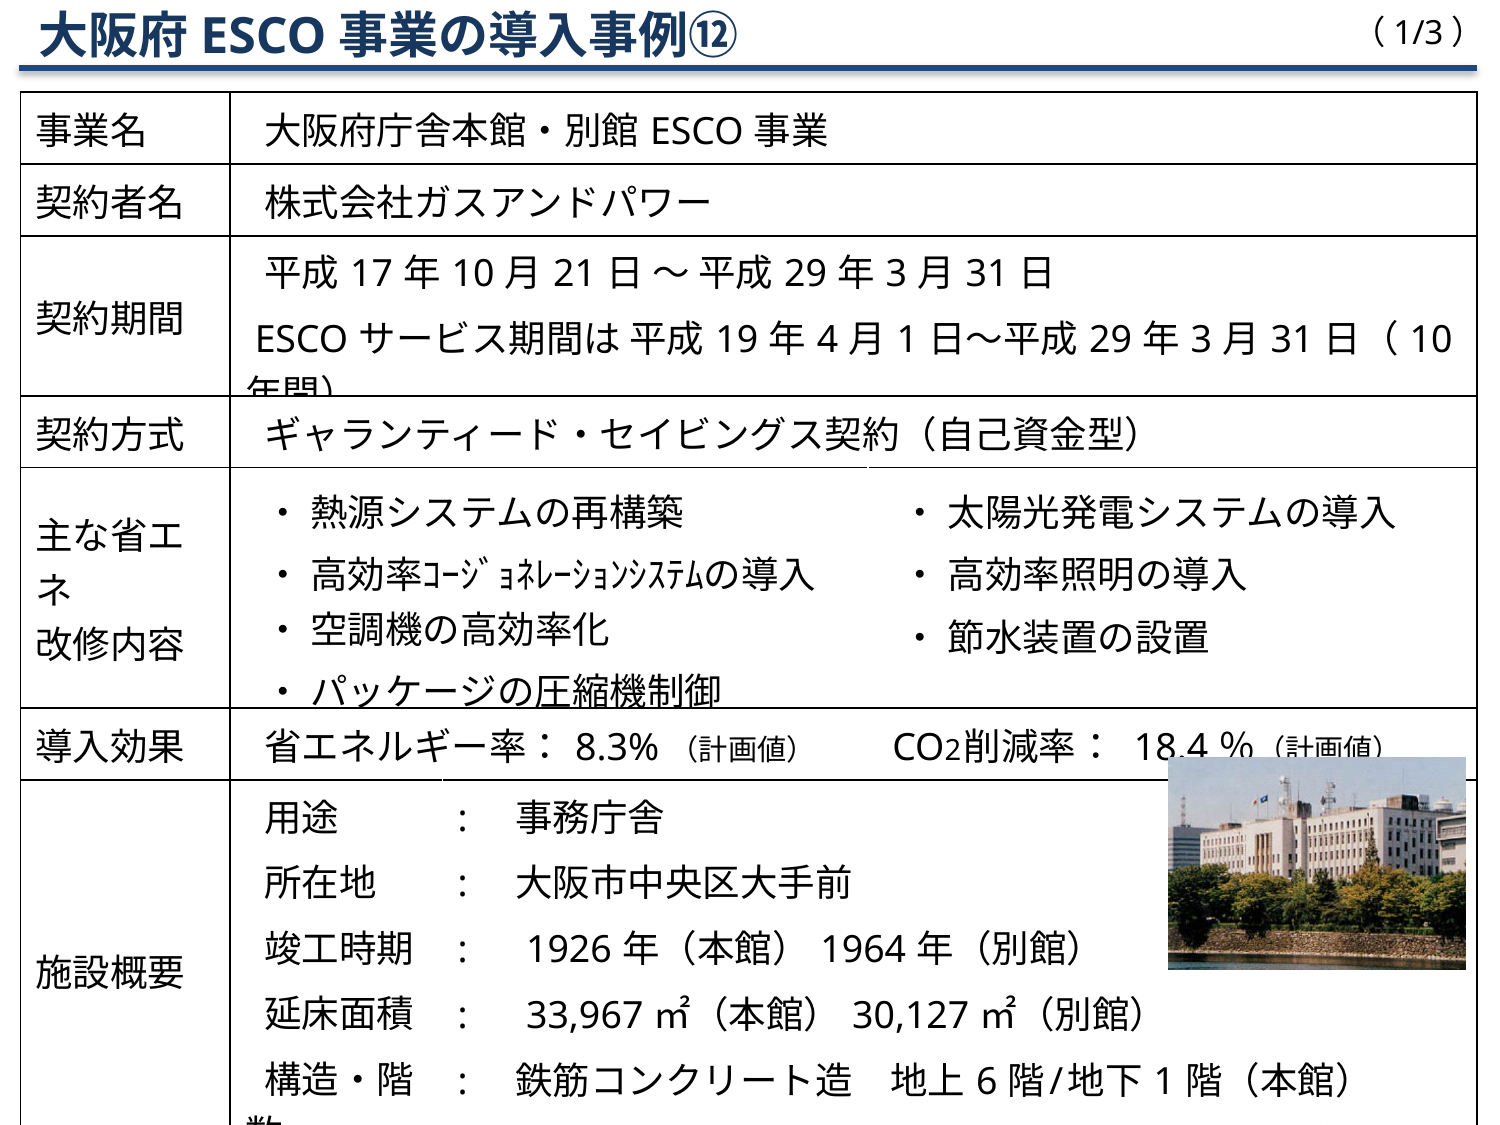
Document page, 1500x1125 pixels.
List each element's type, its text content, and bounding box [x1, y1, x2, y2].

table_cell 株式会社ガスアンドパワー [231, 165, 1476, 235]
text_box （1/3） [1338, 6, 1498, 62]
table_cell 契約期間 [21, 237, 229, 395]
table_cell 導入効果 [21, 709, 229, 779]
table_cell 平成17年10月21日 ～ 平成29年3月31日 ESCOサービス期間は 平成19年4月1日～平成29年3月31日（10年間） [231, 237, 1476, 395]
table_cell ギャランティード・セイビングス契約（自己資金型） [231, 397, 1476, 467]
table_cell 用途 所在地 竣工時期 延床面積 構造・階数 [231, 781, 442, 1125]
picture [1167, 757, 1466, 971]
table_cell ・ 太陽光発電システムの導入 ・ 高効率照明の導入 ・ 節水装置の設置 [869, 468, 1476, 707]
table_header 大阪府庁舎本館・別館ESCO事業 [231, 93, 1476, 163]
table_cell 省エネルギー率：8.3%（計画値） [231, 709, 867, 779]
table_cell : 事務庁舎 : 大阪市中央区大手前 : 1926年（本館）1964年（別館） : 33,967㎡（本館）30,127㎡（別館） : 鉄筋コンクリート造 地上6階 / 地下1階（本館） 鉄筋コンクリート造 地上8階 / 地下3階（別館） [443, 781, 1476, 1125]
table_cell 契約者名 [21, 165, 229, 235]
table_cell 施設概要 [21, 781, 229, 1125]
table_cell 契約方式 [21, 397, 229, 467]
table_cell ・ 熱源システムの再構築 ・ 高効率ｺｰｼﾞｮﾈﾚｰｼｮﾝｼｽﾃﾑの導入 ・ 空調機の高効率化 ・ パッケージの圧縮機制御 [231, 468, 867, 707]
table_cell 主な省エネ 改修内容 [21, 468, 229, 707]
table_cell CO2 削減率 ： 18.4％（計画値） [869, 709, 1476, 779]
table_header 事業名 [21, 93, 229, 163]
text_box 大阪府ESCO事業の導入事例⑫ [14, 3, 1472, 64]
